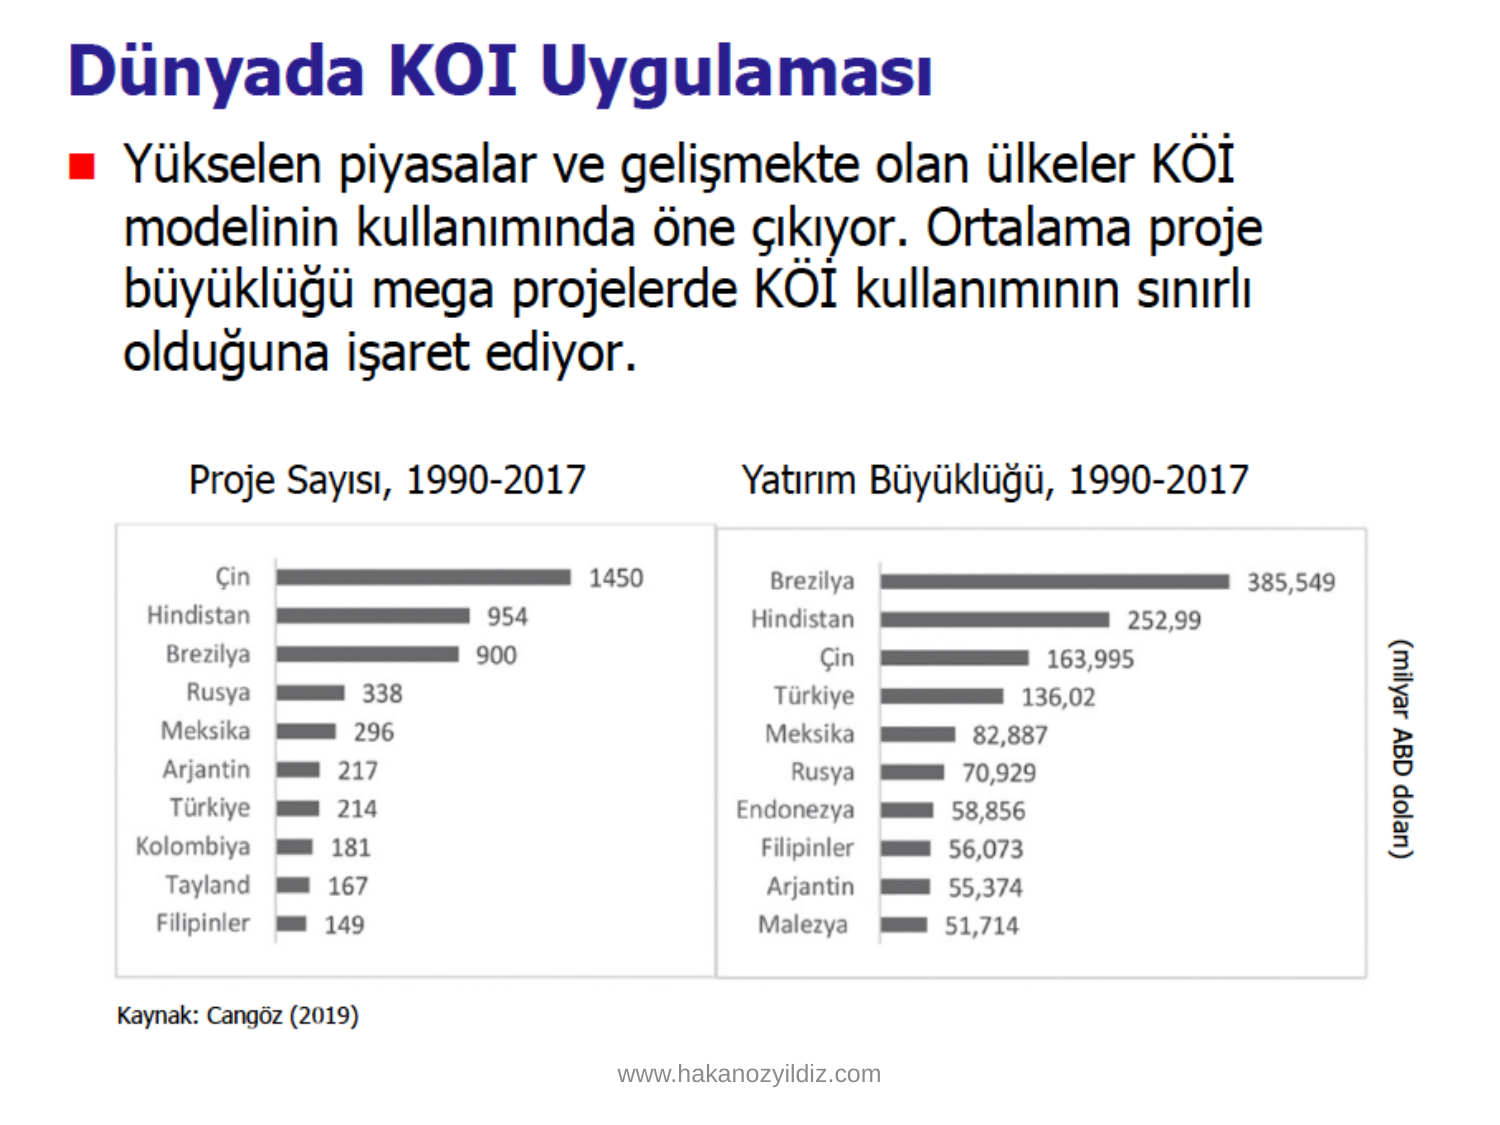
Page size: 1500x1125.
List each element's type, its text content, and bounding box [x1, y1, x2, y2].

picture [52, 40, 1448, 1043]
footer www.hakanozyildiz.com [512, 1052, 988, 1103]
